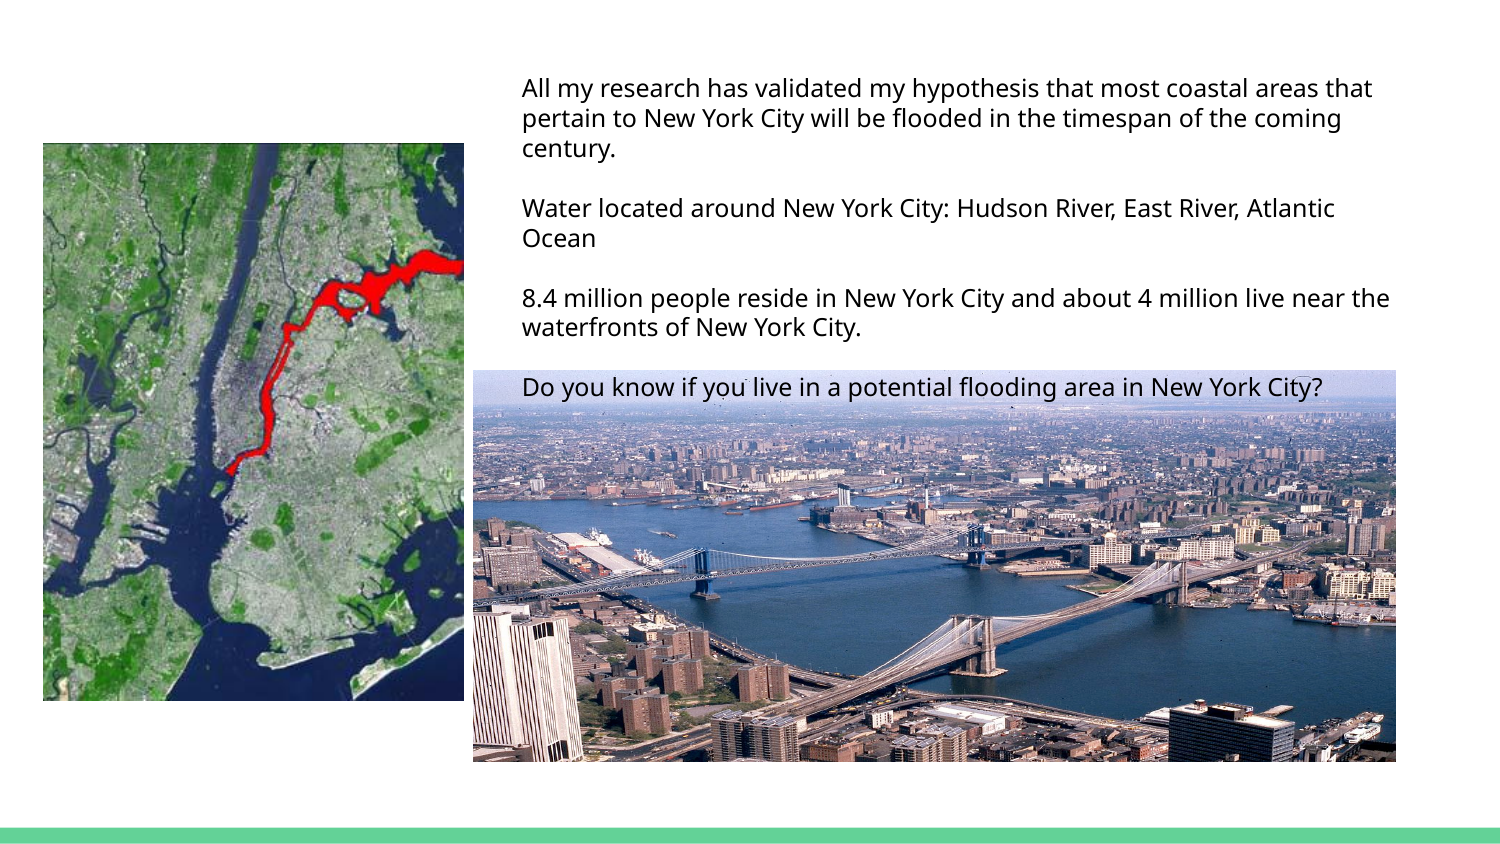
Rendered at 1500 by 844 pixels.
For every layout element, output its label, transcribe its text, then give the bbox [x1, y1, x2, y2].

text_box All my research has validated my hypothesis that most coastal areas that pertain to New York City will be flooded in the timespan of the coming century. Water located around New York City: Hudson River, East River, Atlantic Ocean 8.4 million people reside in New York City and about 4 million live near the waterfronts of New York City. Do you know if you live in a potential flooding area in New York City? [506, 57, 1423, 371]
picture [473, 370, 1396, 763]
picture [43, 143, 464, 701]
